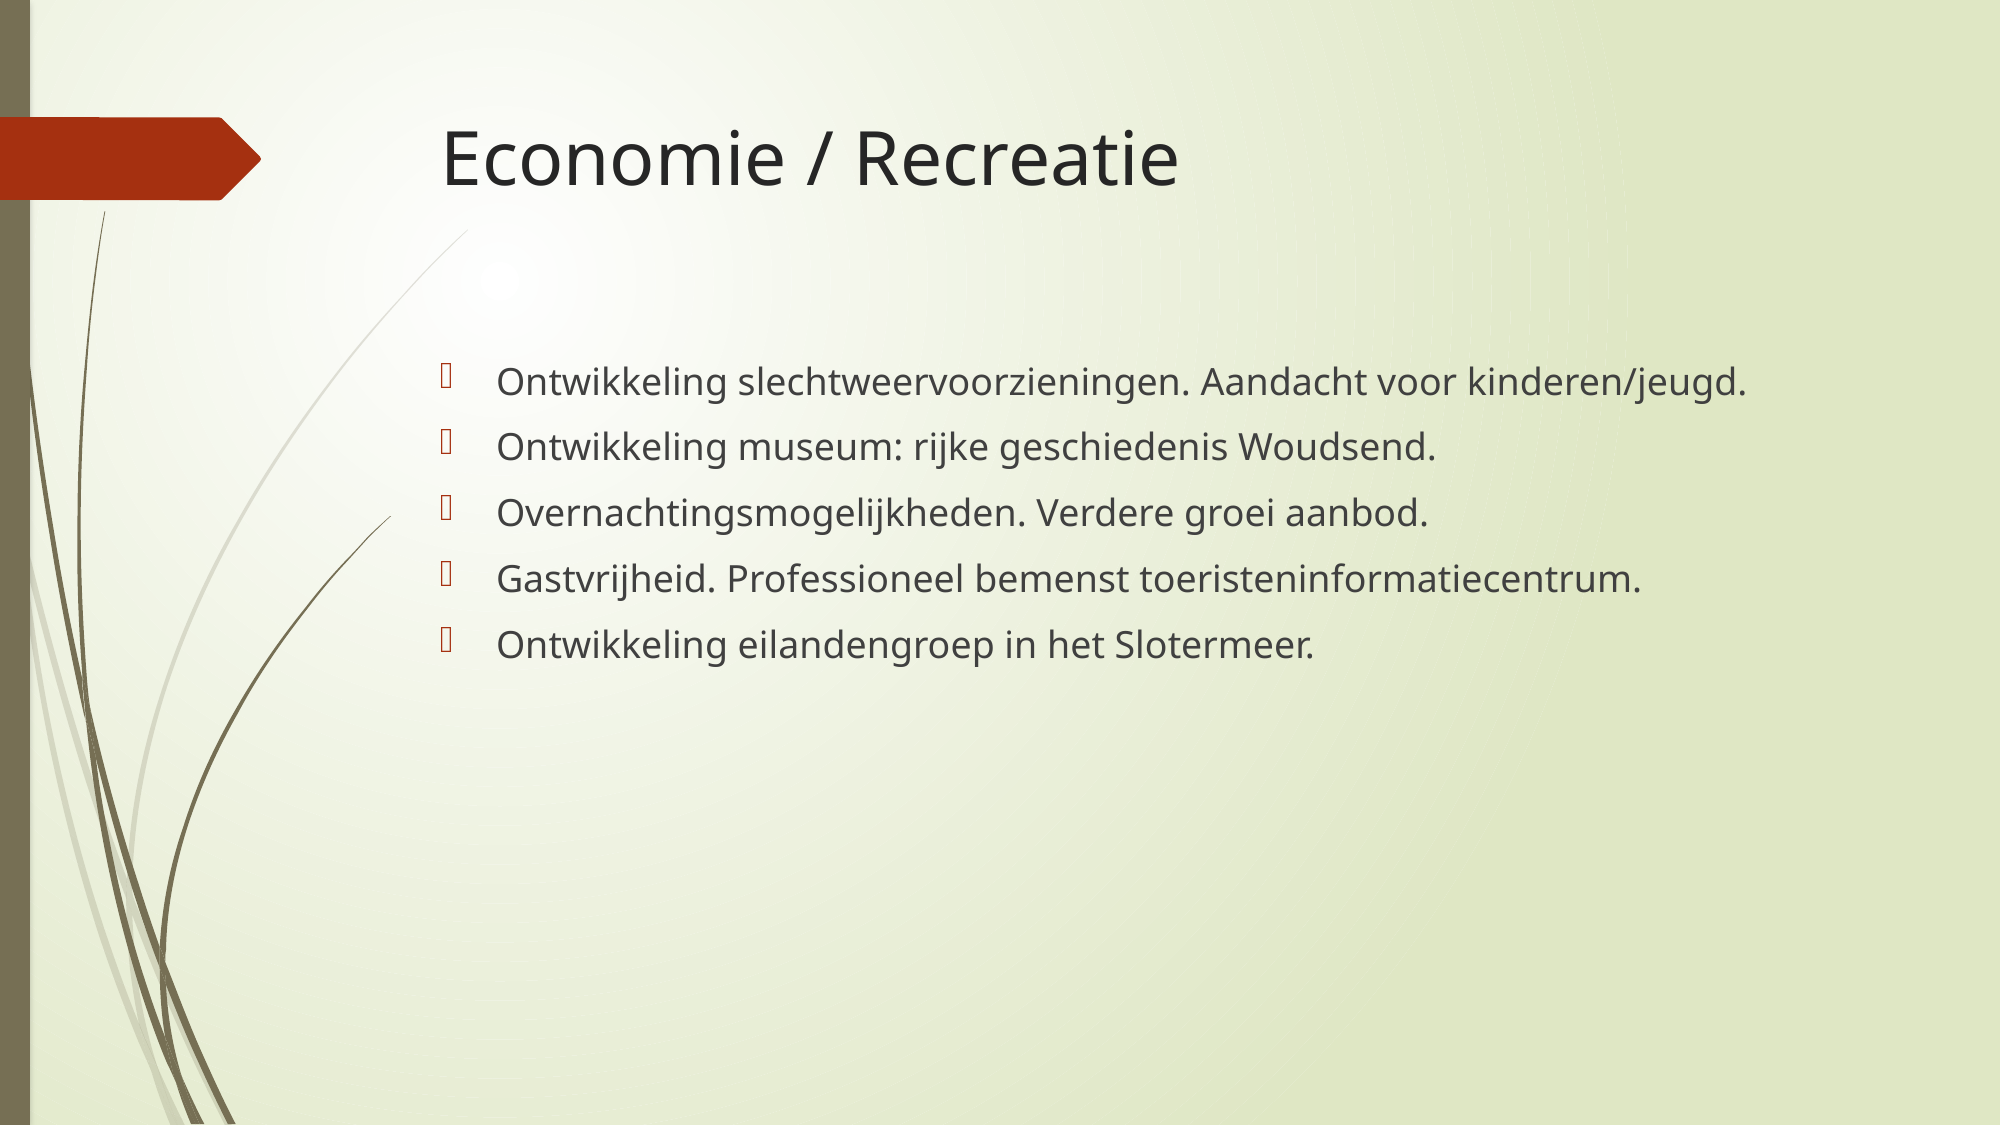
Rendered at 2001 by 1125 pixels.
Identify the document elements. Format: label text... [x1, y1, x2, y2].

title Economie / Recreatie [425, 102, 1888, 313]
list Ontwikkeling slechtweervoorzieningen. Aandacht voor kinderen/jeugd. Ontwikkeling museum: rijke geschiedenis Woudsend. Overnachtingsmogelijkheden. Verdere groei aanbod. Gastvrijheid. Professioneel bemenst toeristeninformatiecentrum. Ontwikkeling eilandengroep in het Slotermeer. [424, 350, 1888, 970]
